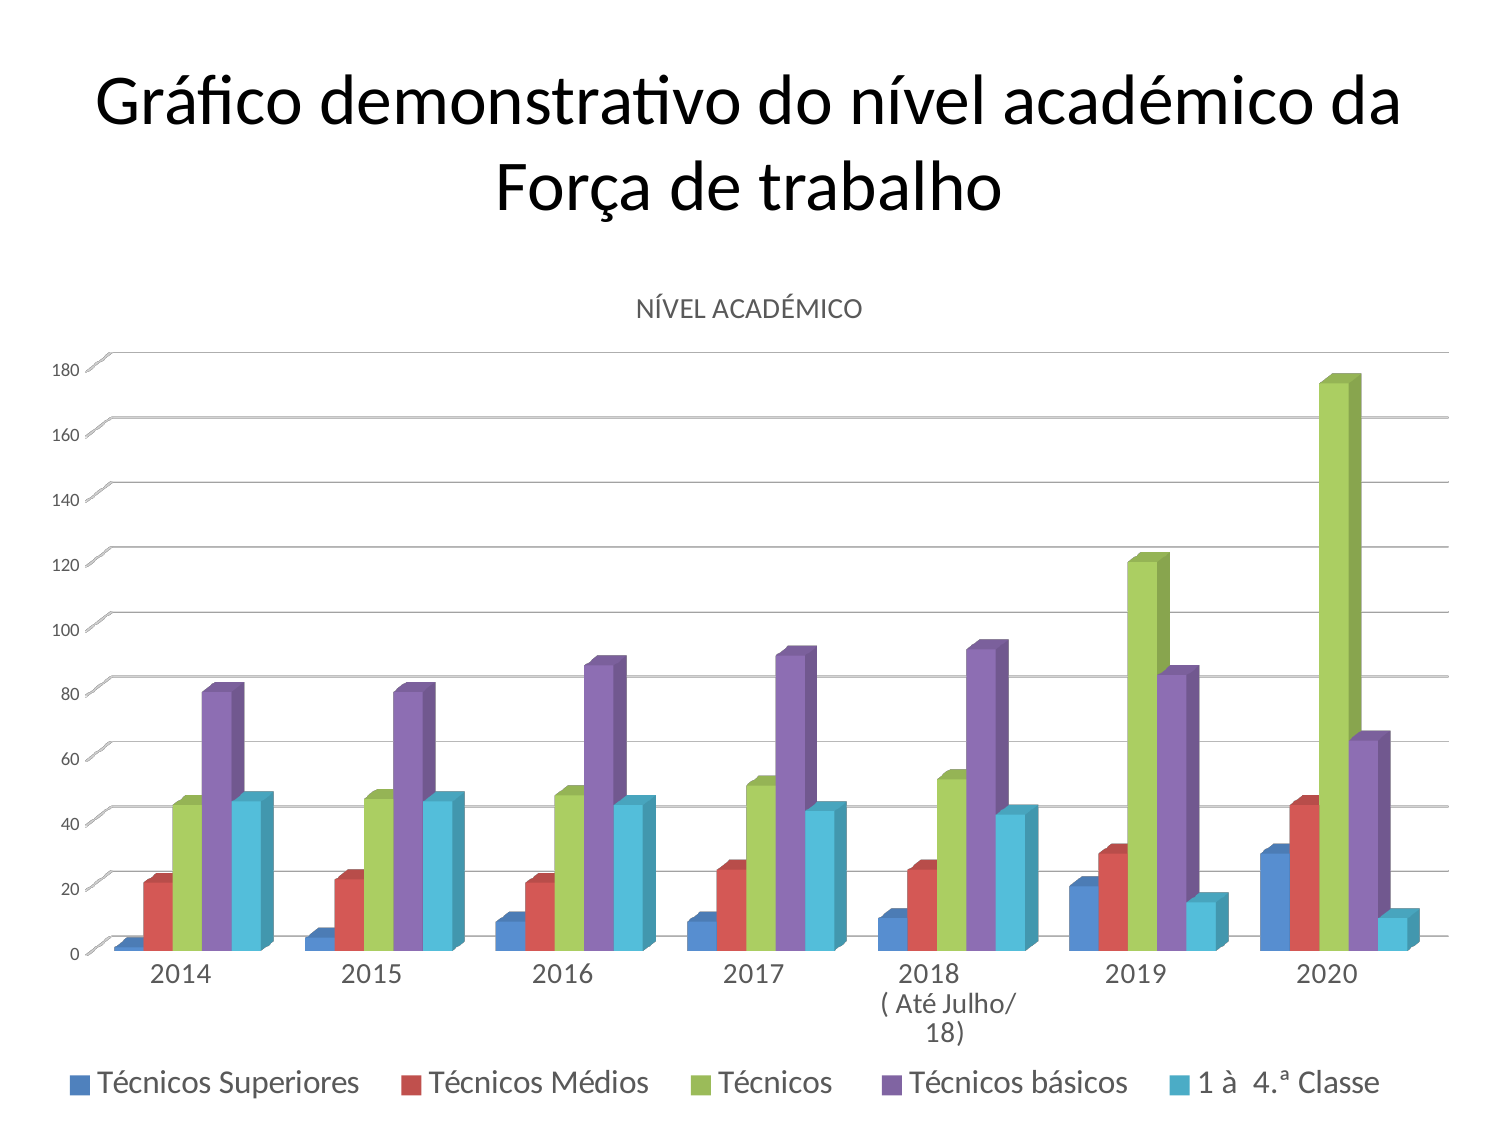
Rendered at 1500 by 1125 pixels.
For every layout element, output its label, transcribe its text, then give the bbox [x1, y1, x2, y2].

chart [0, 262, 1500, 1125]
title Gráfico demonstrativo do nível académico da Força de trabalho [75, 45, 1425, 233]
